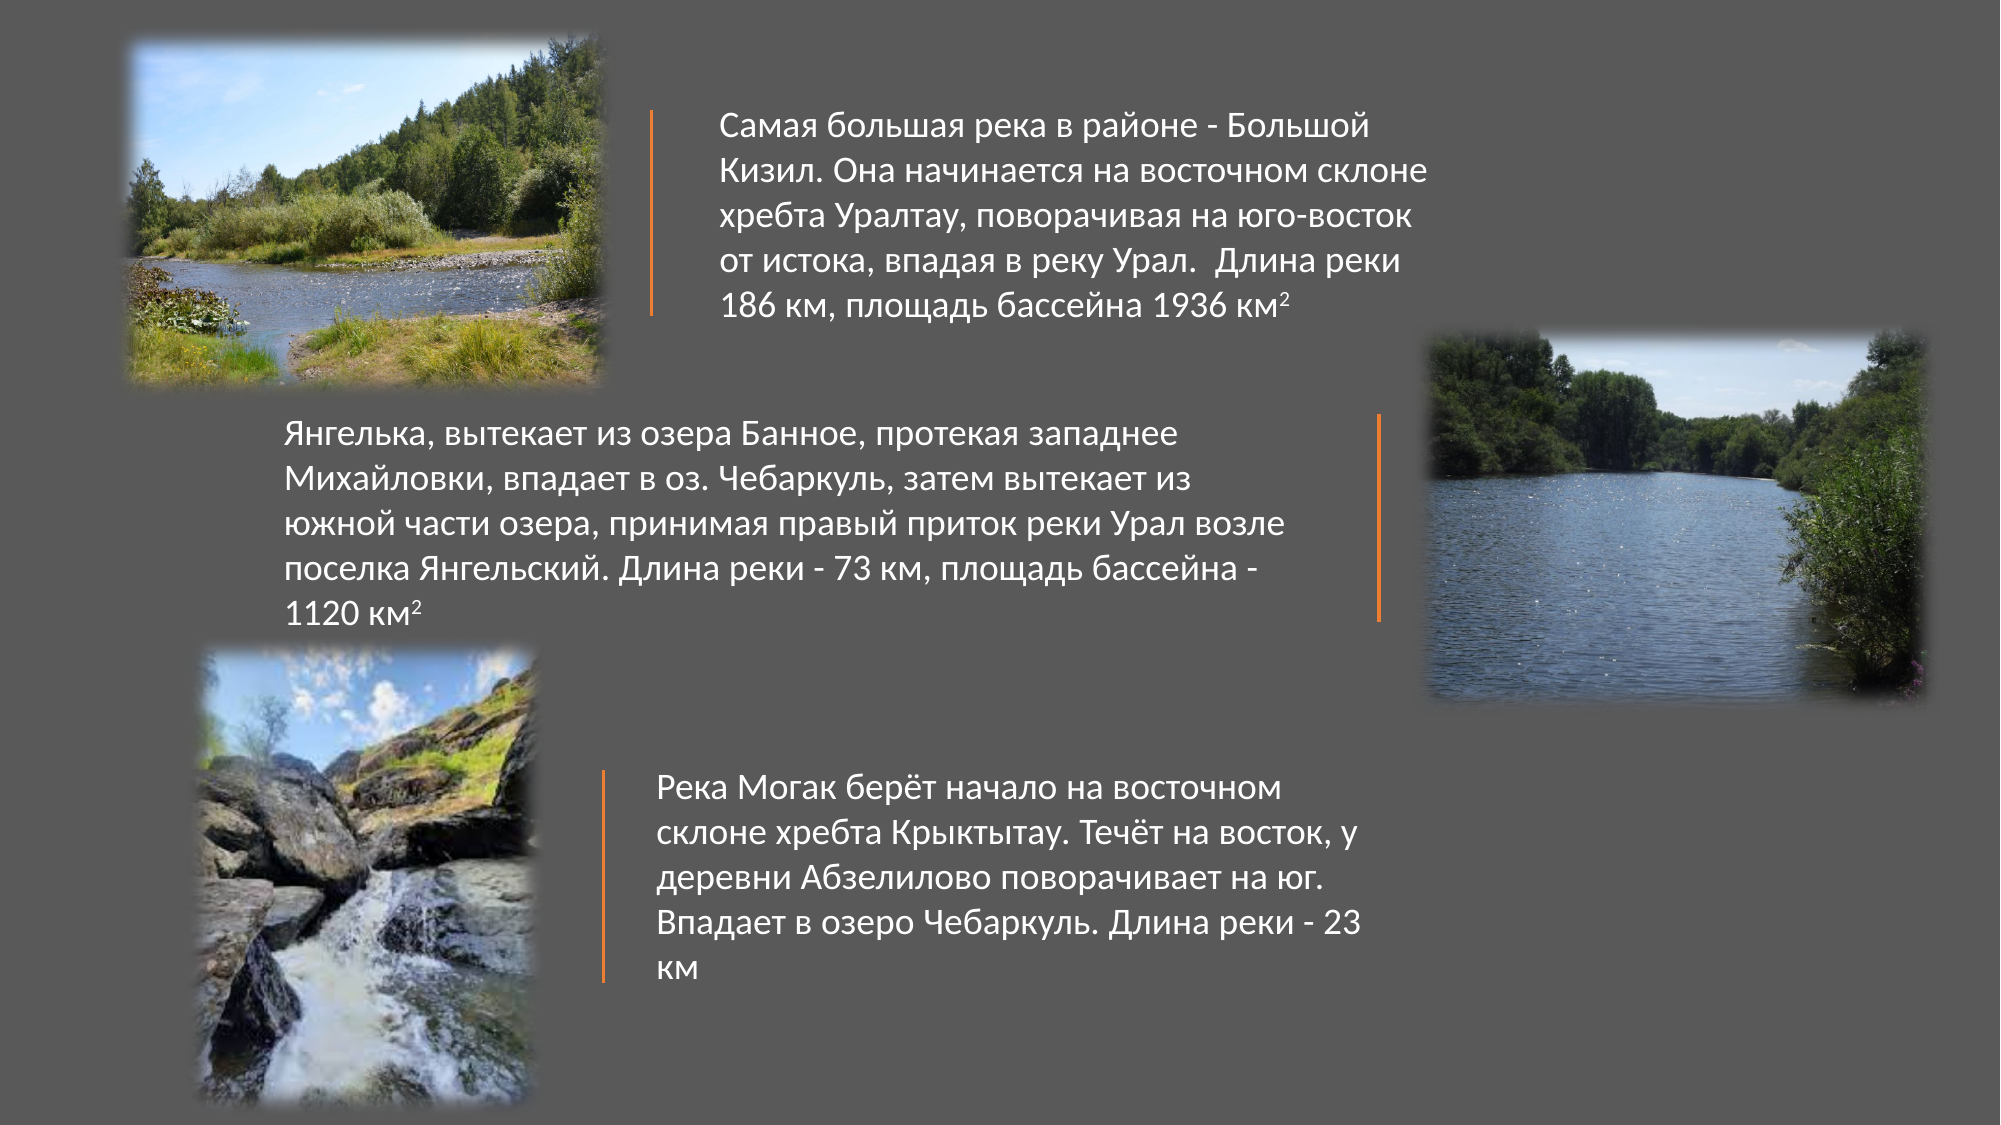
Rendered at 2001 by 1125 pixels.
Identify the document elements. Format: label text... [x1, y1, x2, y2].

text_box Янгелька, вытекает из озера Банное, протекая западнее Михайловки, впадает в оз. Чебаркуль, затем вытекает из южной части озера, принимая правый приток реки Урал возле поселка Янгельский. Длина реки - 73 км, площадь бассейна - 1120 км2 [268, 400, 1325, 641]
picture [185, 635, 546, 1117]
text_box Река Могак берёт начало на восточном склоне хребта Крыктытау. Течёт на восток, у деревни Абзелилово поворачивает на юг. Впадает в озеро Чебаркуль. Длина реки - 23 км [641, 754, 1400, 995]
text_box Самая большая река в районе - Большой Кизил. Она начинается на восточном склоне хребта Уралтау, поворачивая на юго-восток от истока, впадая в реку Урал. Длина реки 186 км, площадь бассейна 1936 км2 [704, 92, 1461, 333]
picture [1412, 321, 1940, 716]
picture [114, 25, 616, 400]
